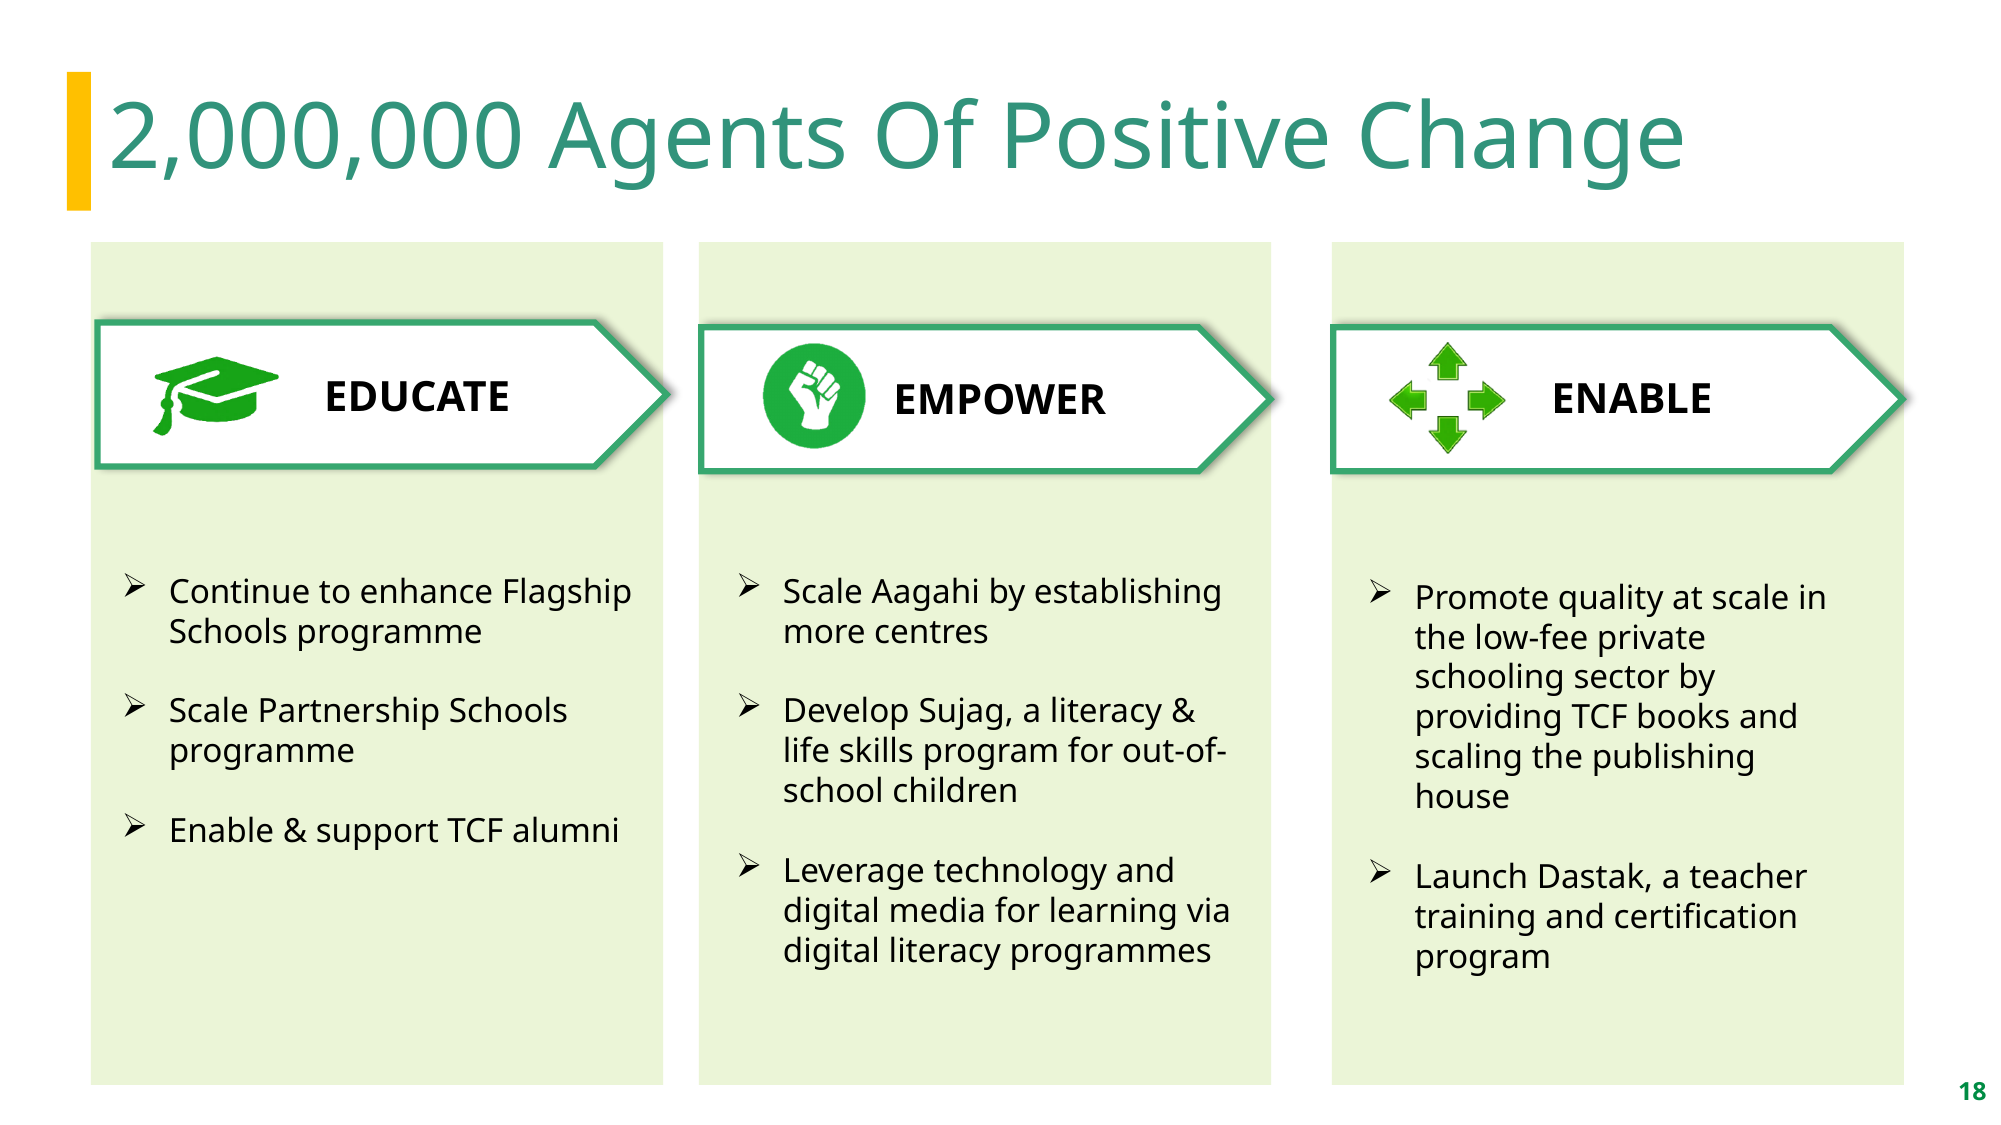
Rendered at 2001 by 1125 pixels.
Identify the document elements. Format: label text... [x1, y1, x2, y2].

text_box Continue to enhance Flagship Schools programme Scale Partnership Schools programme Enable & support TCF alumni [97, 562, 664, 857]
text_box Scale Aagahi by establishing more centres Develop Sujag, a literacy & life skills program for out-of-school children Leverage technology and digital media for learning via digital literacy programmes [711, 562, 1259, 977]
text_box [90, 242, 664, 1085]
title 2,000,000 Agents Of Positive Change [93, 85, 1819, 303]
slide_number 18 [1551, 1062, 2000, 1123]
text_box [1333, 327, 1903, 472]
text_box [701, 327, 1271, 472]
text_box Promote quality at scale in the low-fee private schooling sector by providing TCF books and scaling the publishing house Launch Dastak, a teacher training and certification program [1343, 568, 1867, 983]
text_box [66, 71, 92, 212]
text_box [1331, 242, 1904, 382]
text_box [698, 242, 1272, 382]
text_box [698, 416, 1272, 1085]
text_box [97, 322, 667, 467]
text_box [1331, 416, 1904, 1085]
